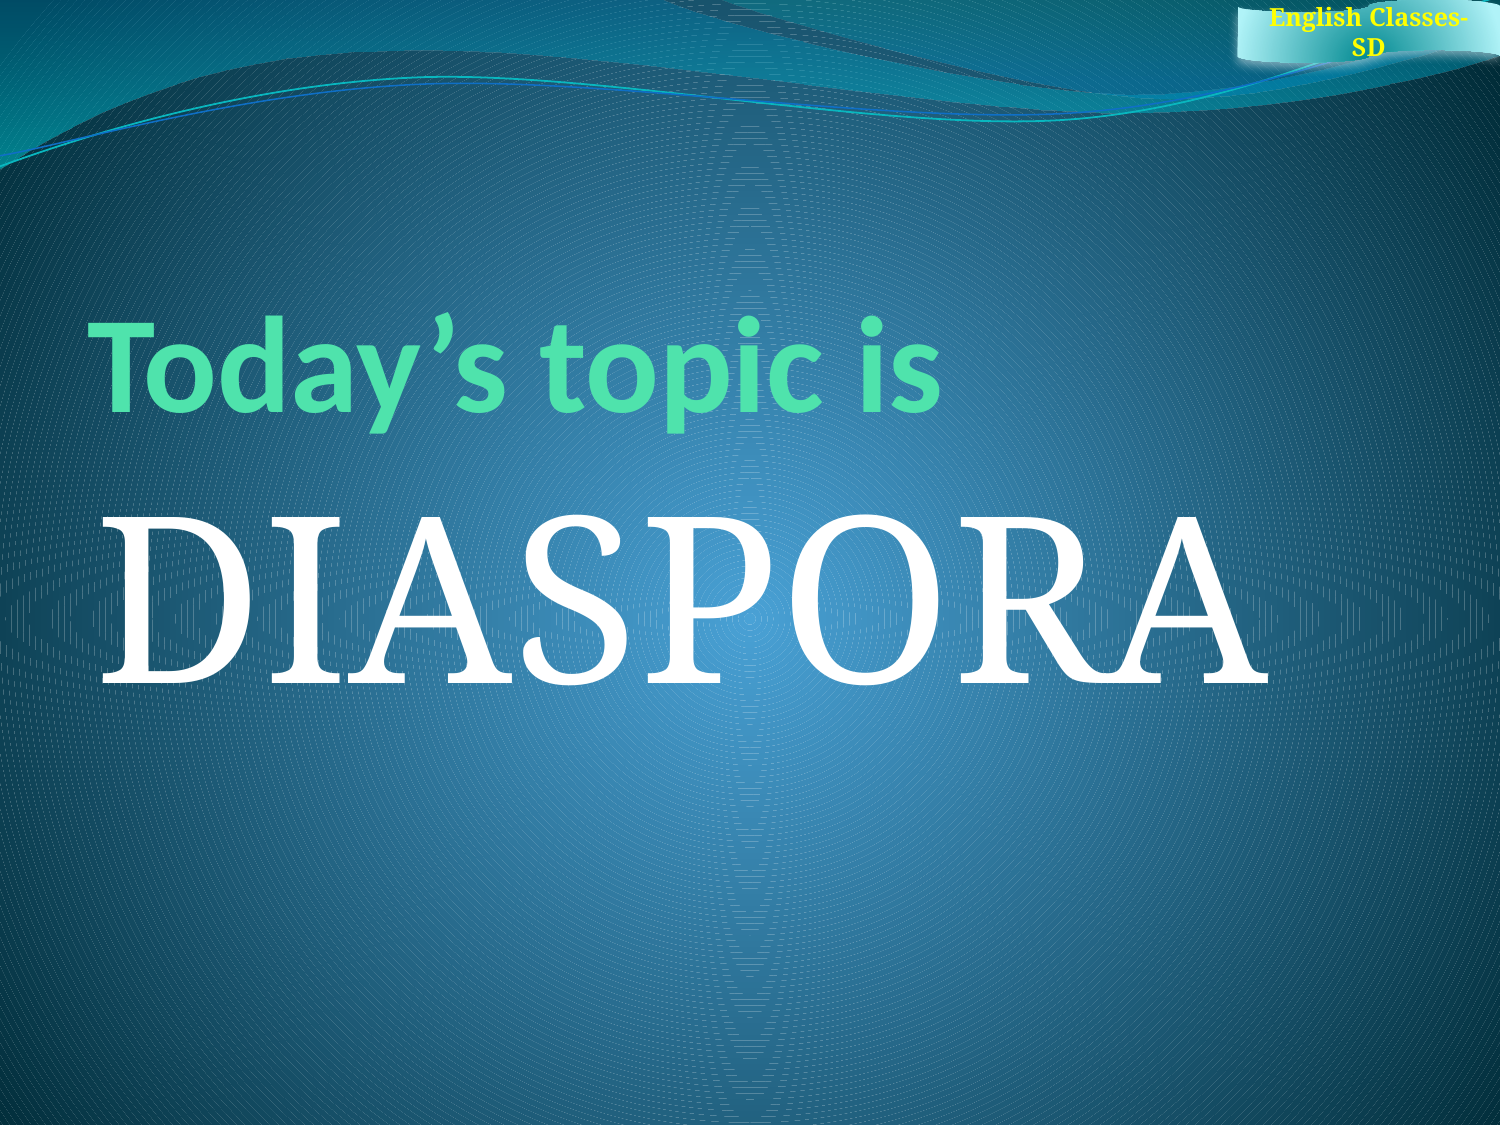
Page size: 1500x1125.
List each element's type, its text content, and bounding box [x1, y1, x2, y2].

text_box English Classes- SD [1237, 0, 1500, 63]
list DIASPORA [86, 443, 1362, 988]
title Today’s topic is [86, 216, 1362, 440]
